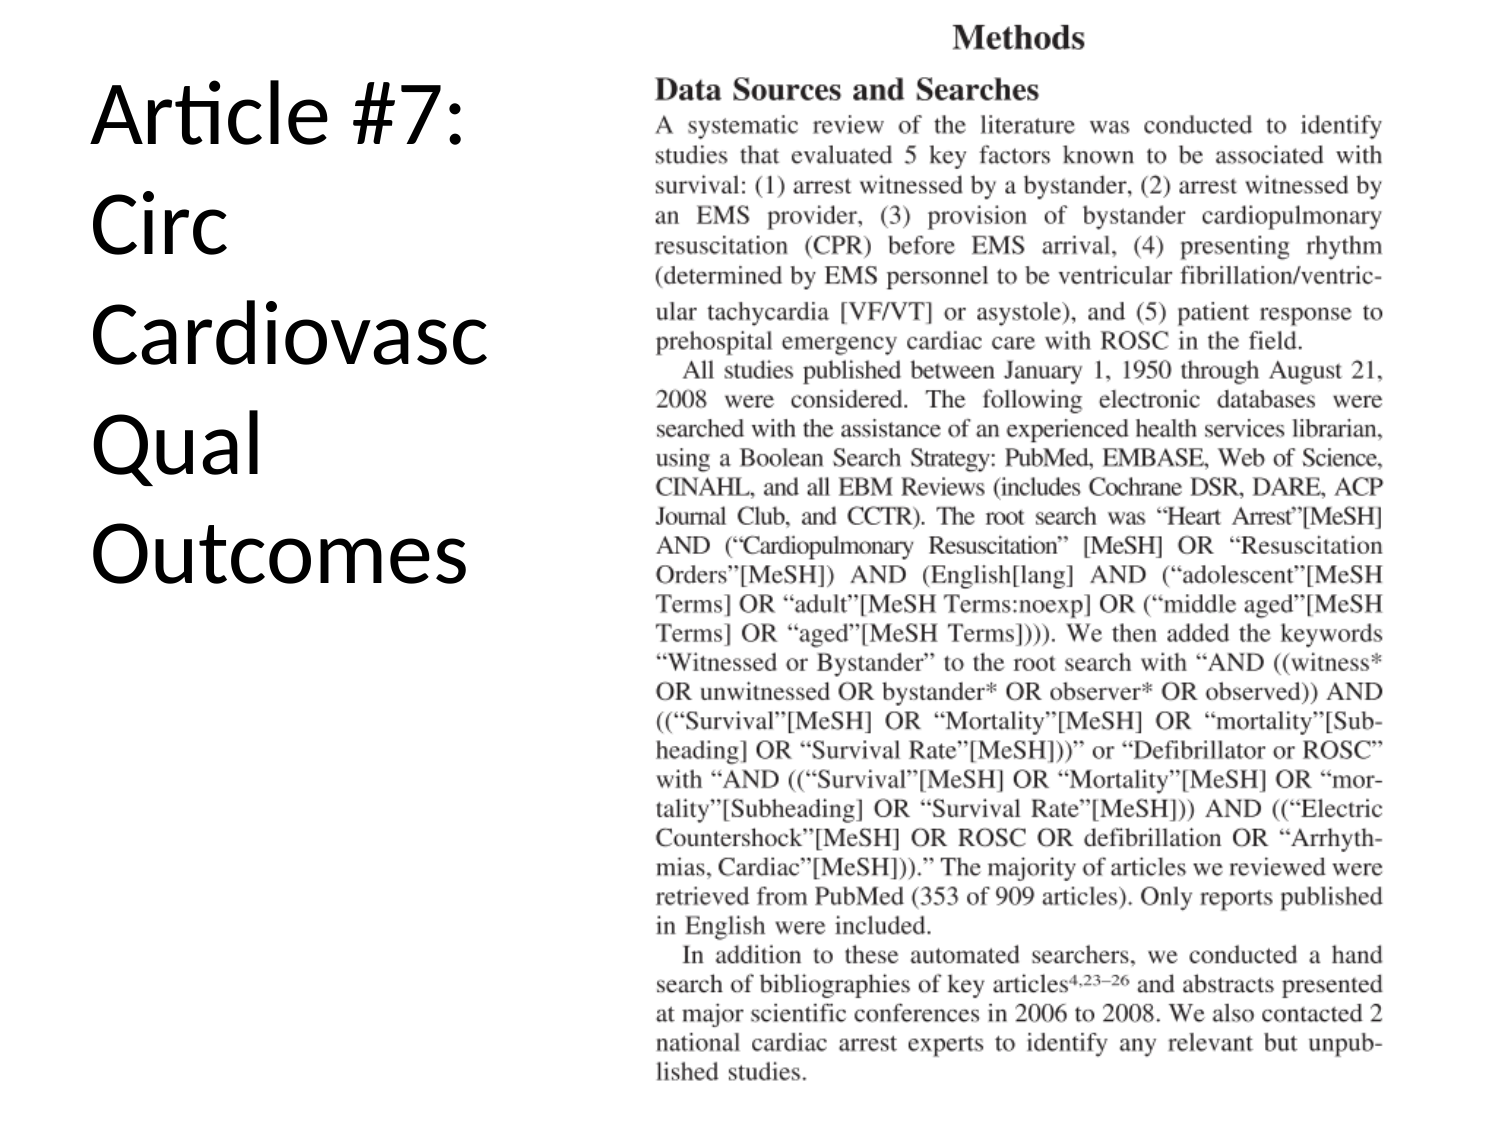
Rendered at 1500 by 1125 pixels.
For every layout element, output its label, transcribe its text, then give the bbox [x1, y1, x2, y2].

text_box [637, 0, 1401, 1088]
title Article #7: Circ Cardiovasc Qual Outcomes [75, 45, 632, 750]
